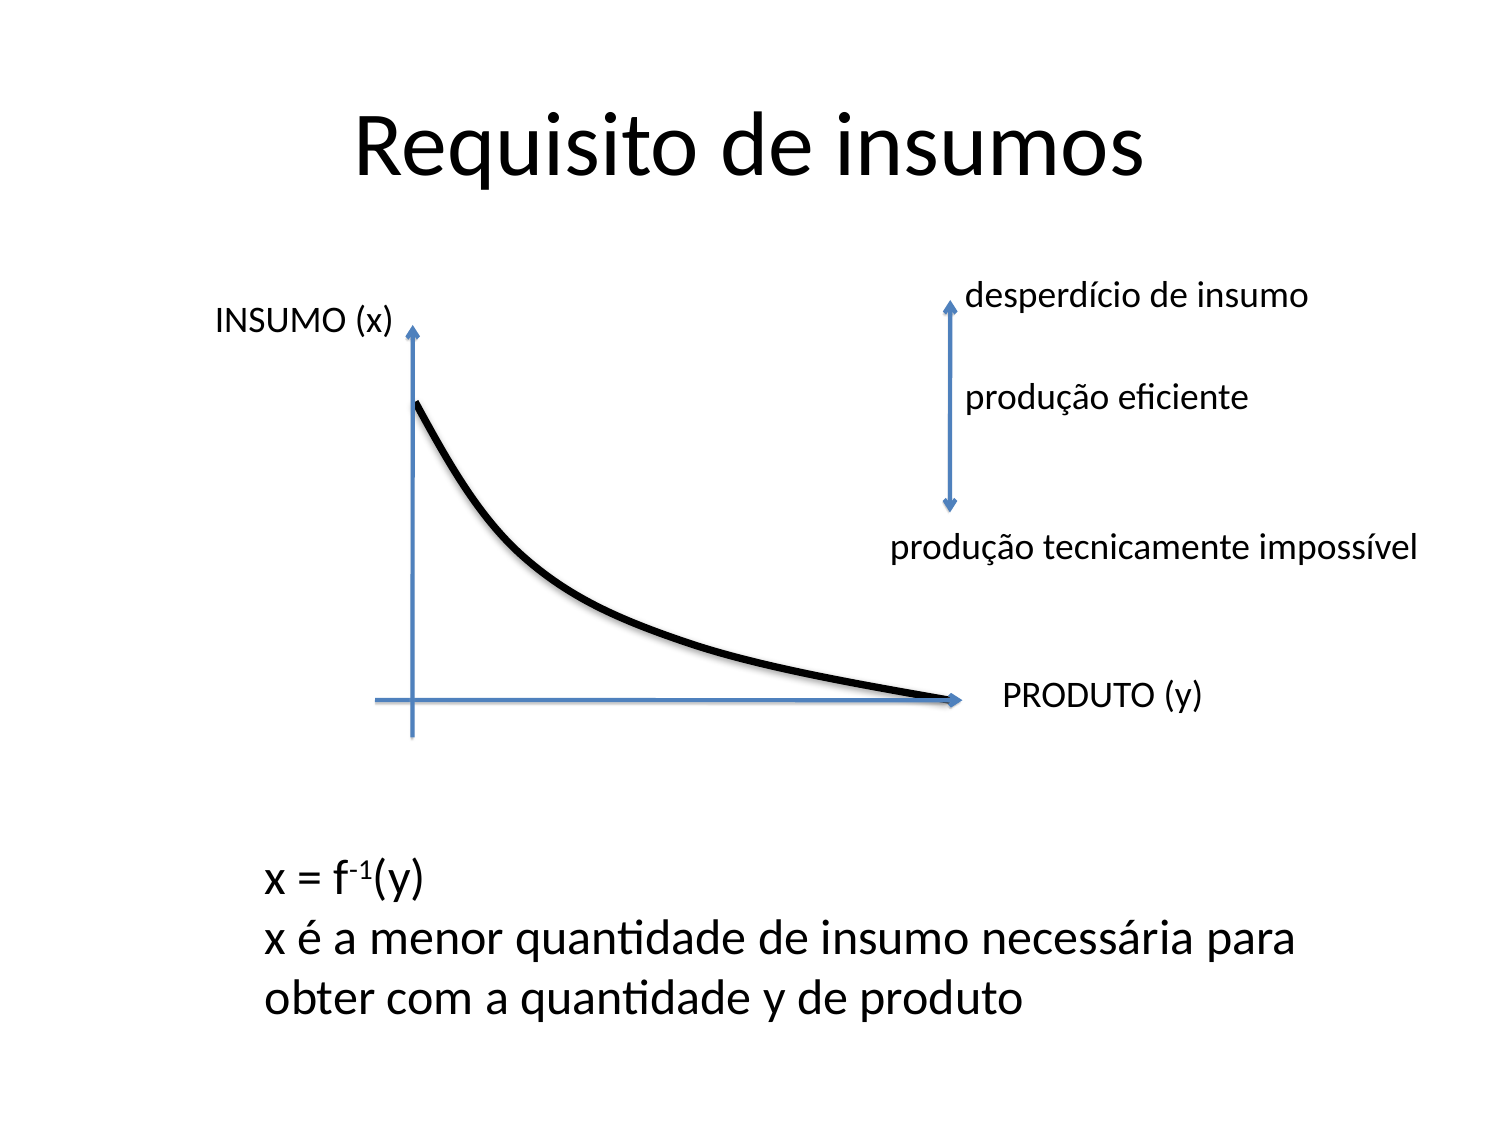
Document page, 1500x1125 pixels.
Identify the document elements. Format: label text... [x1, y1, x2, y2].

text_box x = f-1(y) x é a menor quantidade de insumo necessária para obter com a quantidade y de produto [249, 837, 1325, 1033]
text_box INSUMO (x) [200, 287, 463, 348]
text_box produção tecnicamente impossível [874, 514, 1488, 574]
title Requisito de insumos [74, 44, 1426, 233]
text_box desperdício de insumo [949, 262, 1388, 323]
text_box PRODUTO (y) [987, 662, 1238, 723]
text_box produção eficiente [953, 364, 1313, 424]
text_box [415, 400, 947, 698]
